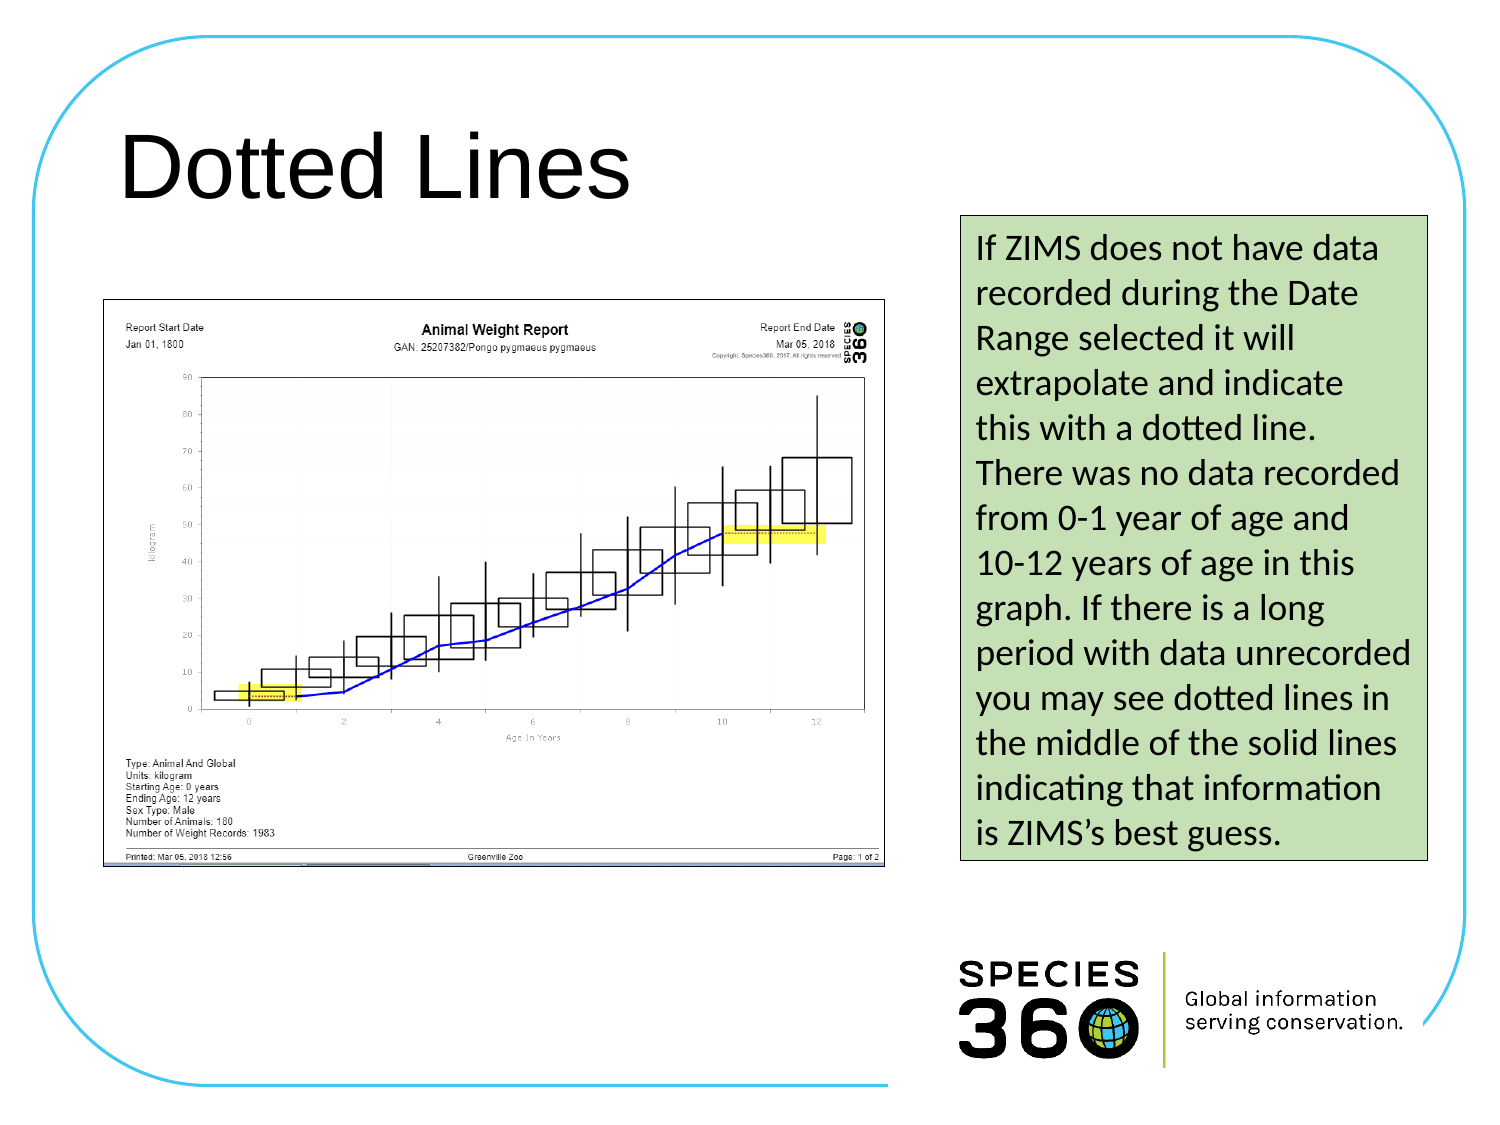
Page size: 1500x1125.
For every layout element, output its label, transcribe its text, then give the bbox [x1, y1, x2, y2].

picture [954, 944, 1407, 1075]
title Dotted Lines [103, 59, 1397, 278]
text_box If ZIMS does not have data recorded during the Date Range selected it will extrapolate and indicate this with a dotted line. There was no data recorded from 0-1 year of age and 10-12 years of age in this graph. If there is a long period with data unrecorded you may see dotted lines in the middle of the solid lines indicating that information is ZIMS’s best guess. [960, 215, 1428, 861]
picture [103, 299, 885, 868]
